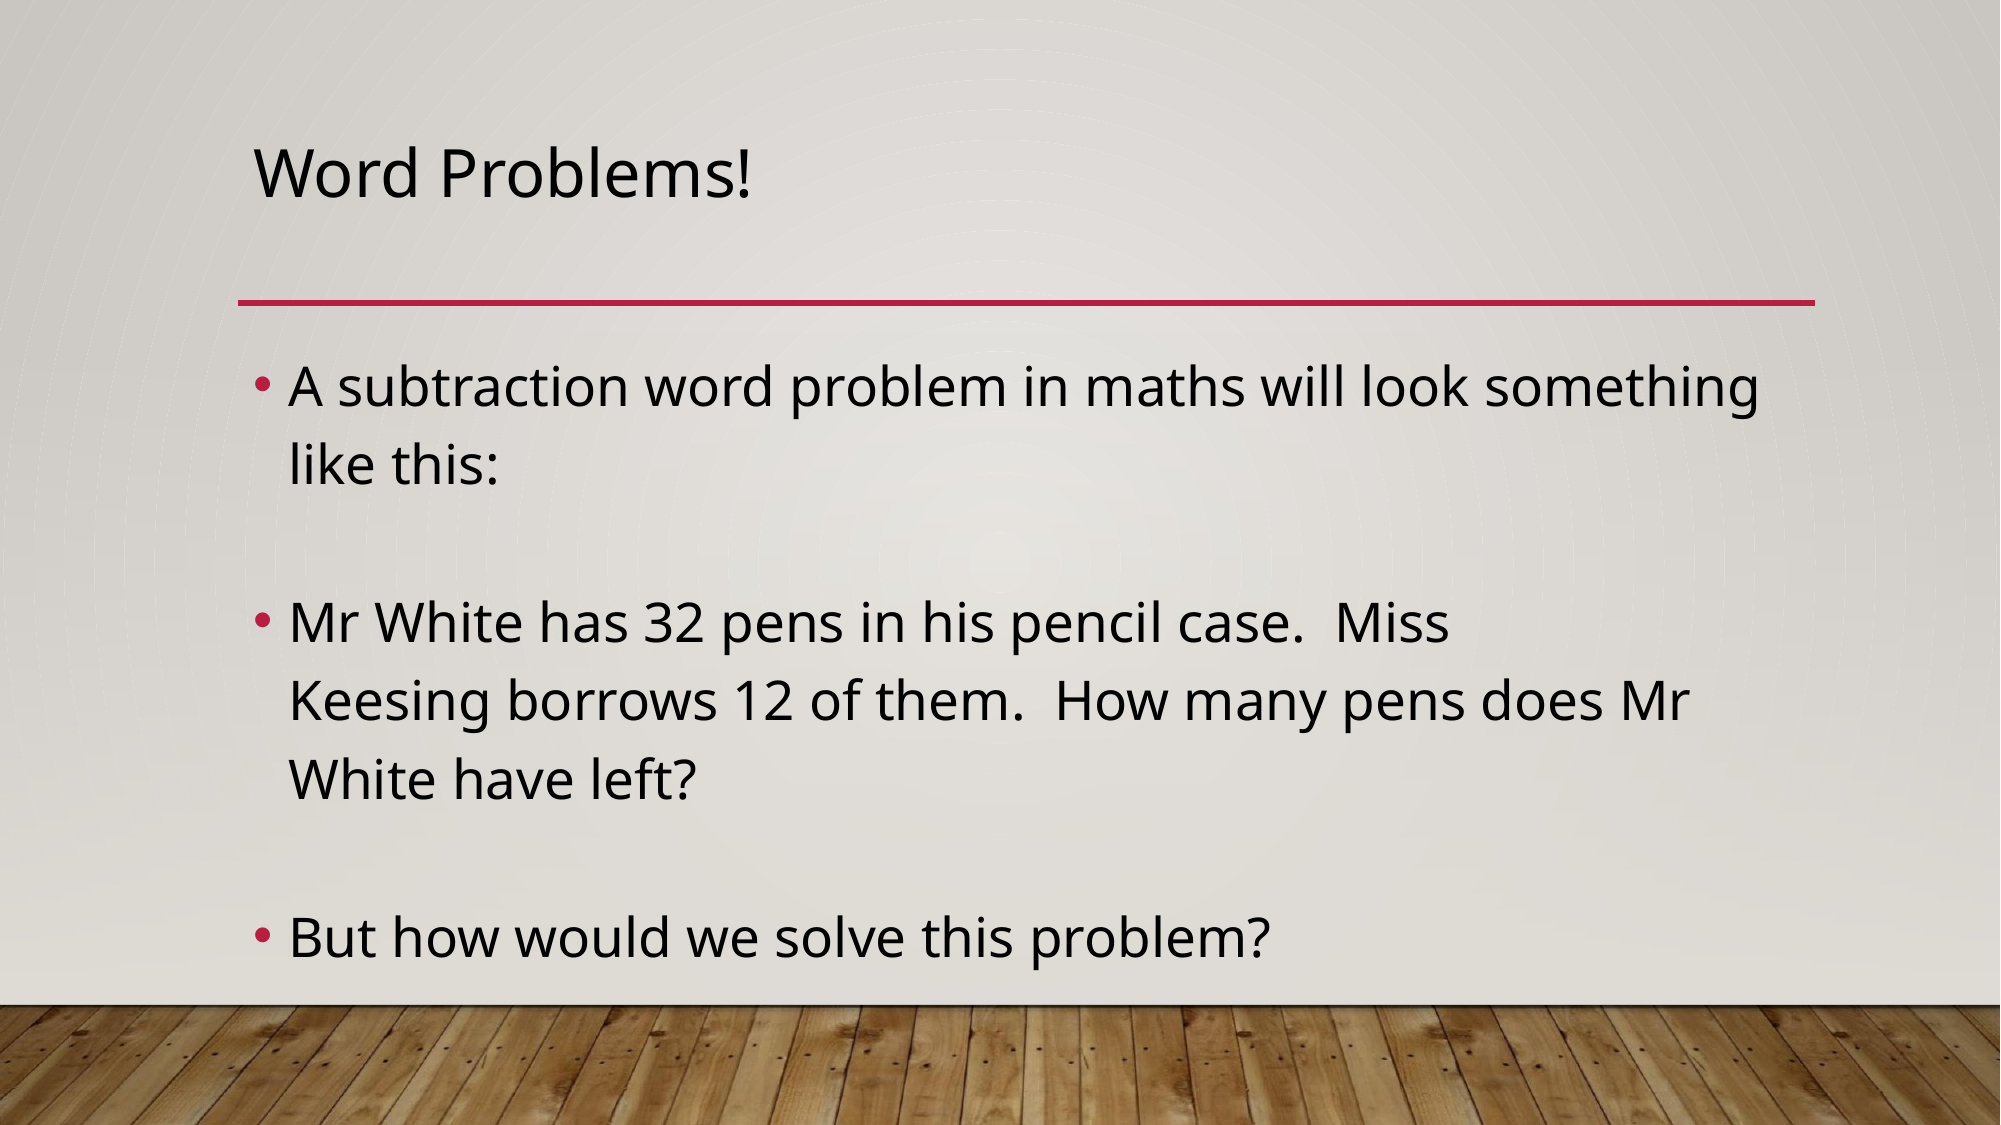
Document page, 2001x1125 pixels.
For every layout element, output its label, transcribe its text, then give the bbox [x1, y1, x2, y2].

picture [0, 1005, 2000, 1125]
title Word Problems! [238, 131, 1814, 305]
list A subtraction word problem in maths will look something like this: Mr White has 32 pens in his pencil case. Miss Keesing borrows 12 of them. How many pens does Mr White have left? But how would we solve this problem? [238, 330, 1814, 980]
